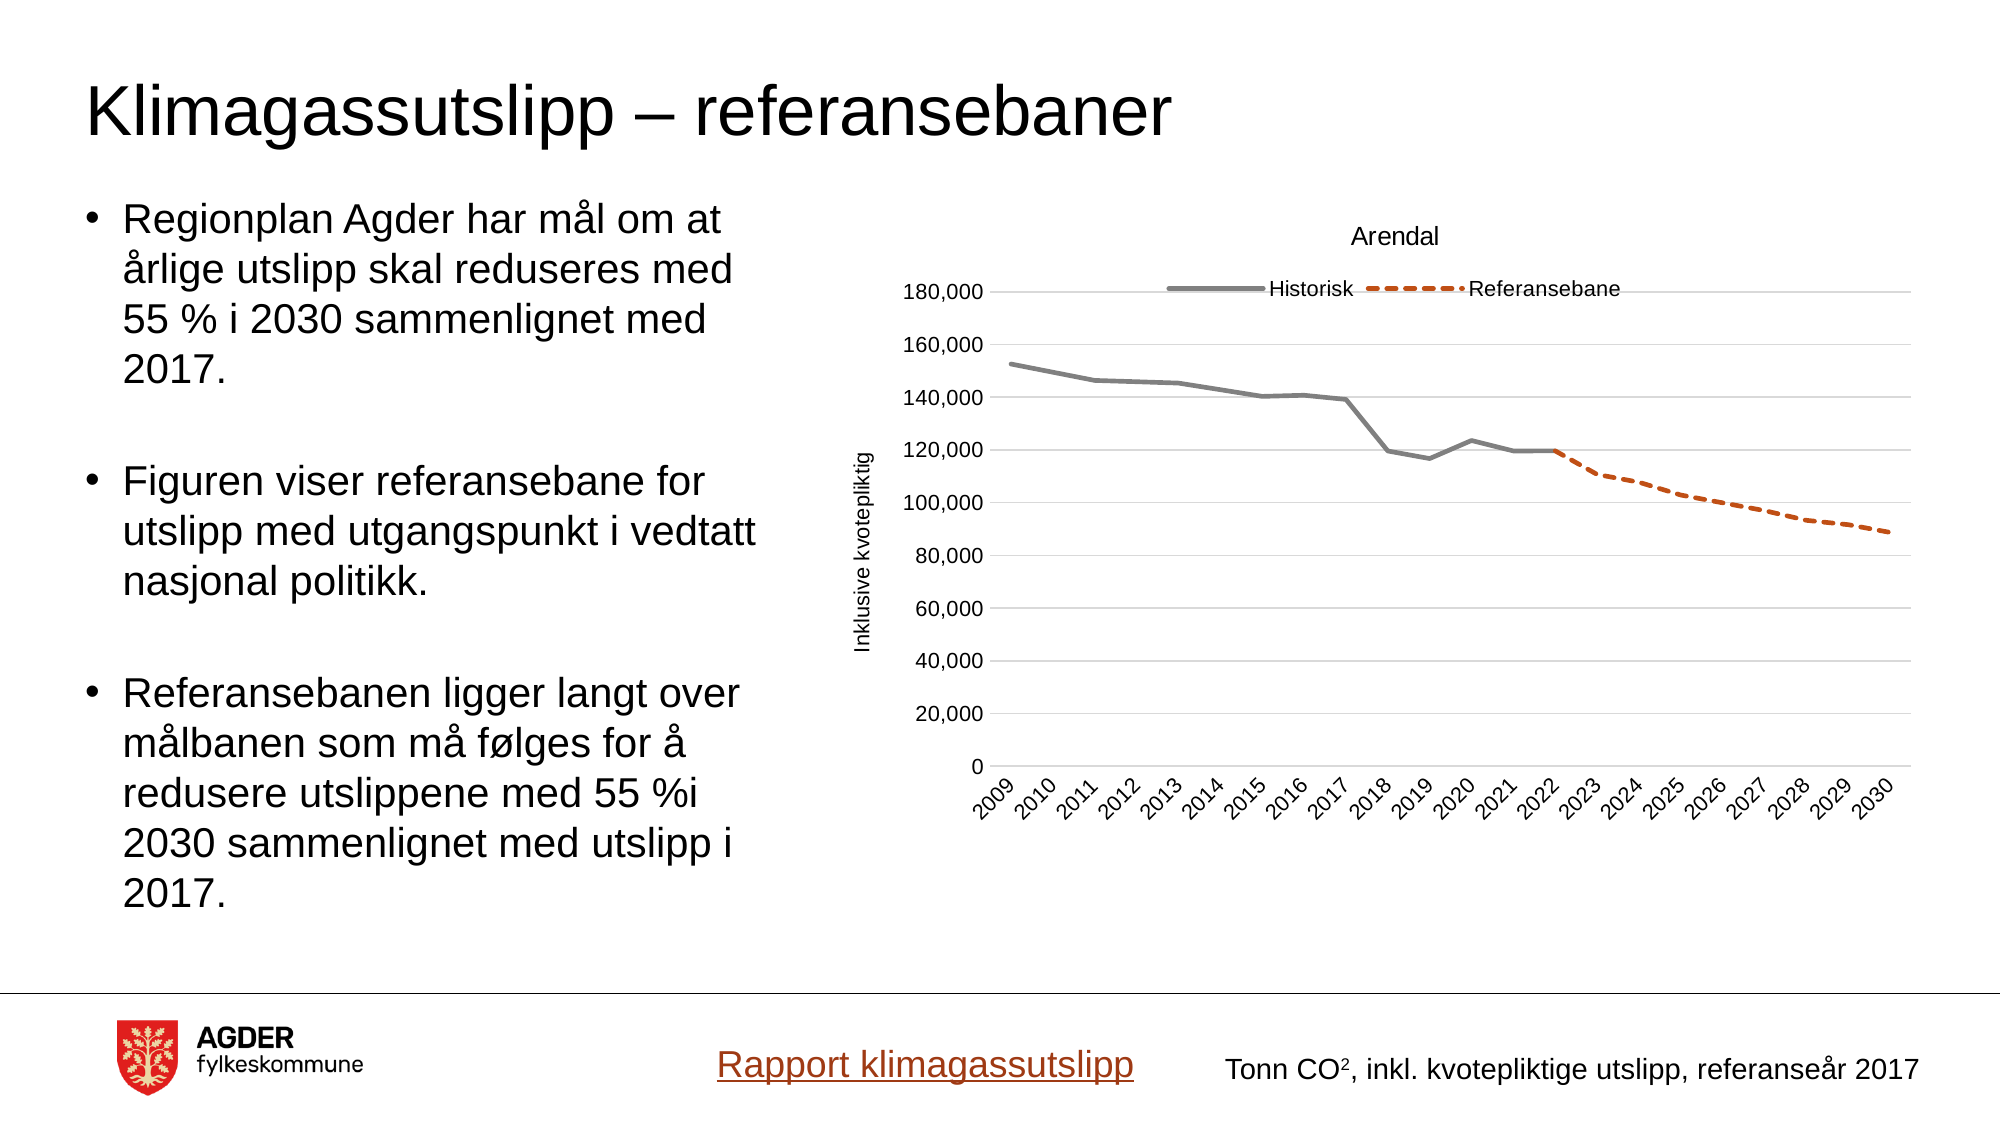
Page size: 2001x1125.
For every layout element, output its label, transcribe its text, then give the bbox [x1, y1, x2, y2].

picture [117, 1020, 363, 1096]
list Regionplan Agder har mål om at årlige utslipp skal reduseres med 55 % i 2030 sammenlignet med 2017. Figuren viser referansebane for utslipp med utgangspunkt i vedtatt nasjonal politikk. Referansebanen ligger langt over målbanen som må følges for å redusere utslippene med 55 %i 2030 sammenlignet med utslipp i 2017. [85, 192, 794, 955]
text_box Rapport klimagassutslipp [701, 1032, 1176, 1093]
chart [837, 192, 1954, 872]
title Klimagassutslipp – referansebaner [85, 50, 1751, 164]
text_box Tonn CO2, inkl. kvotepliktige utslipp, referanseår 2017 [1210, 1042, 1974, 1093]
